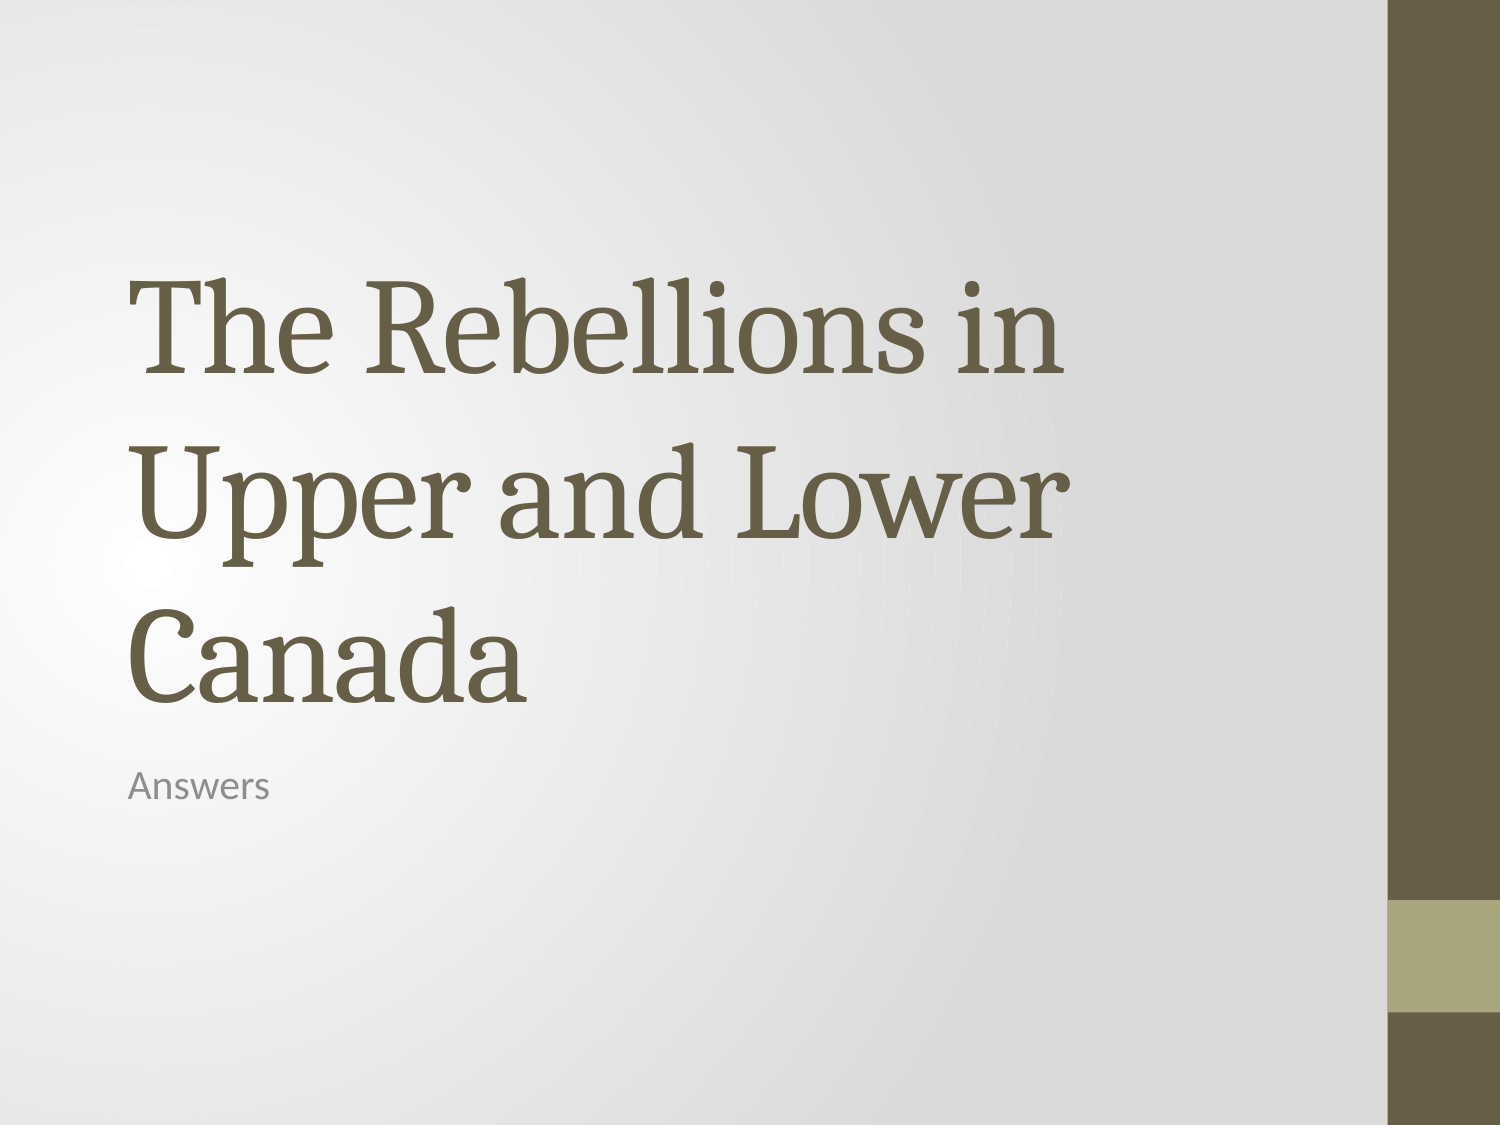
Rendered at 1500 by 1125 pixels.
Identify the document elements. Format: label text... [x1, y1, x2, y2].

subtitle Answers [112, 750, 1173, 925]
title The Rebellions in Upper and Lower Canada [112, 312, 1350, 738]
